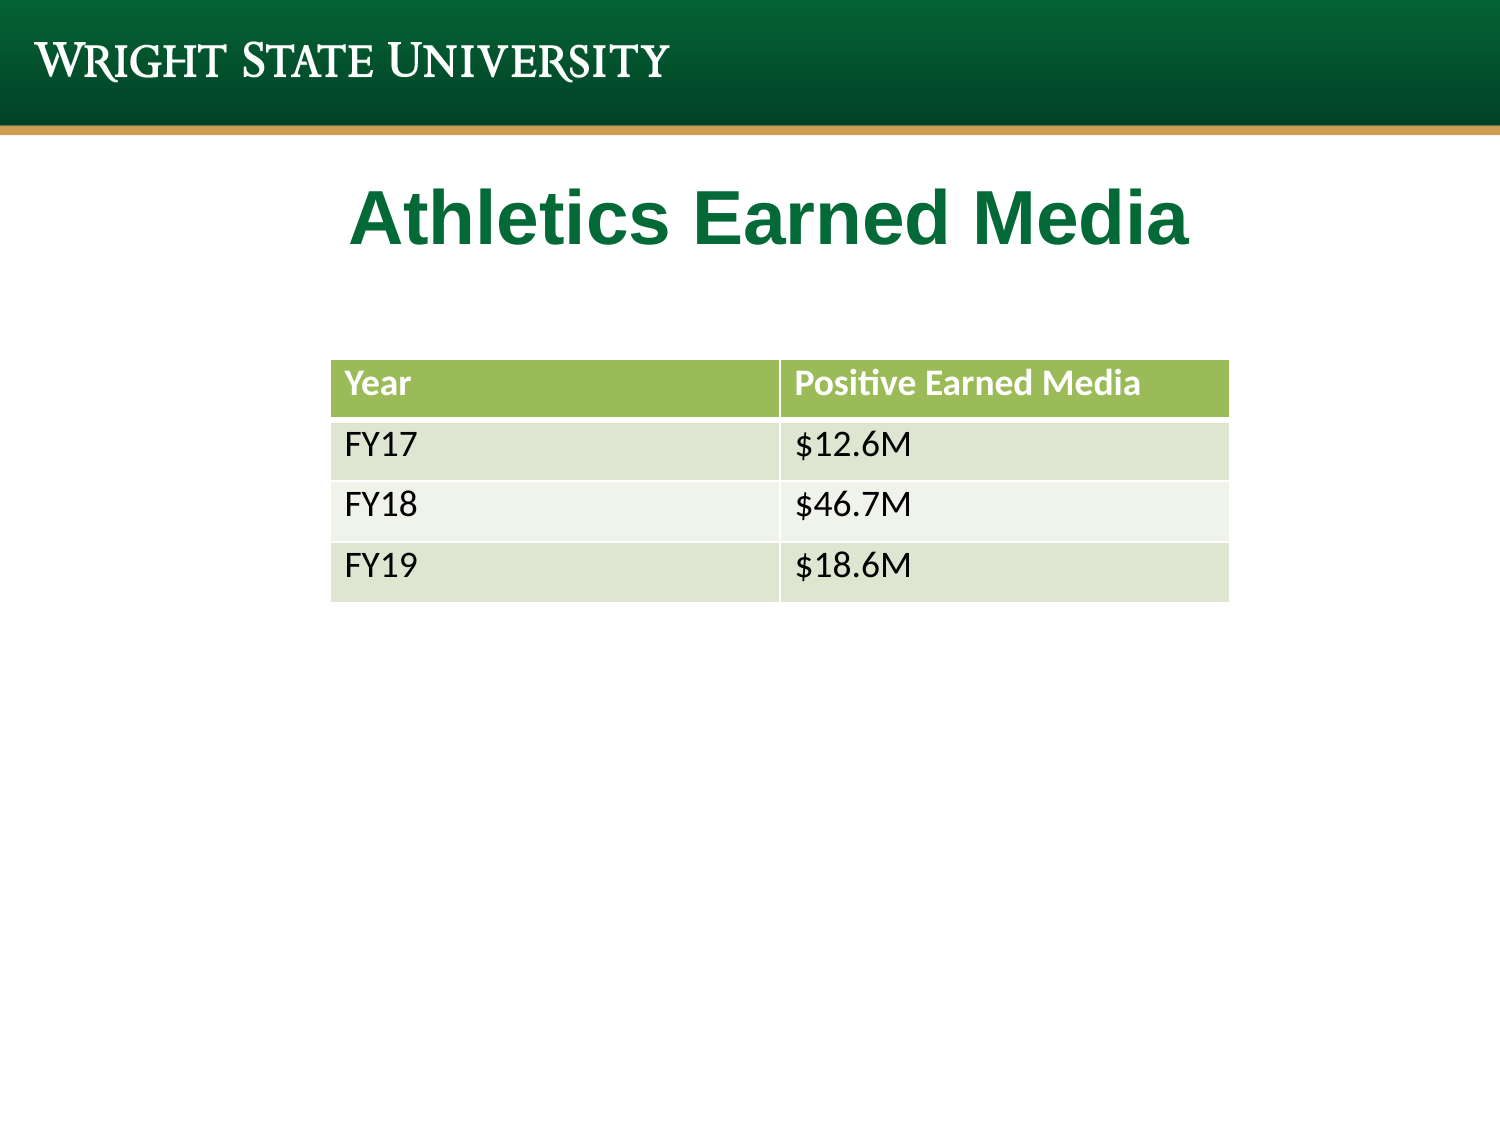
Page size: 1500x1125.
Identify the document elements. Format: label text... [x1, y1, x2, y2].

table_header Year [331, 360, 779, 417]
table_cell FY19 [331, 543, 779, 602]
table_cell FY18 [331, 482, 779, 541]
table_cell FY17 [331, 423, 779, 480]
table_header Positive Earned Media [781, 360, 1229, 417]
picture [0, 0, 1500, 1125]
table_cell $46.7M [781, 482, 1229, 541]
table_cell $18.6M [781, 543, 1229, 602]
table_cell $12.6M [781, 423, 1229, 480]
title Athletics Earned Media [104, 160, 1455, 330]
